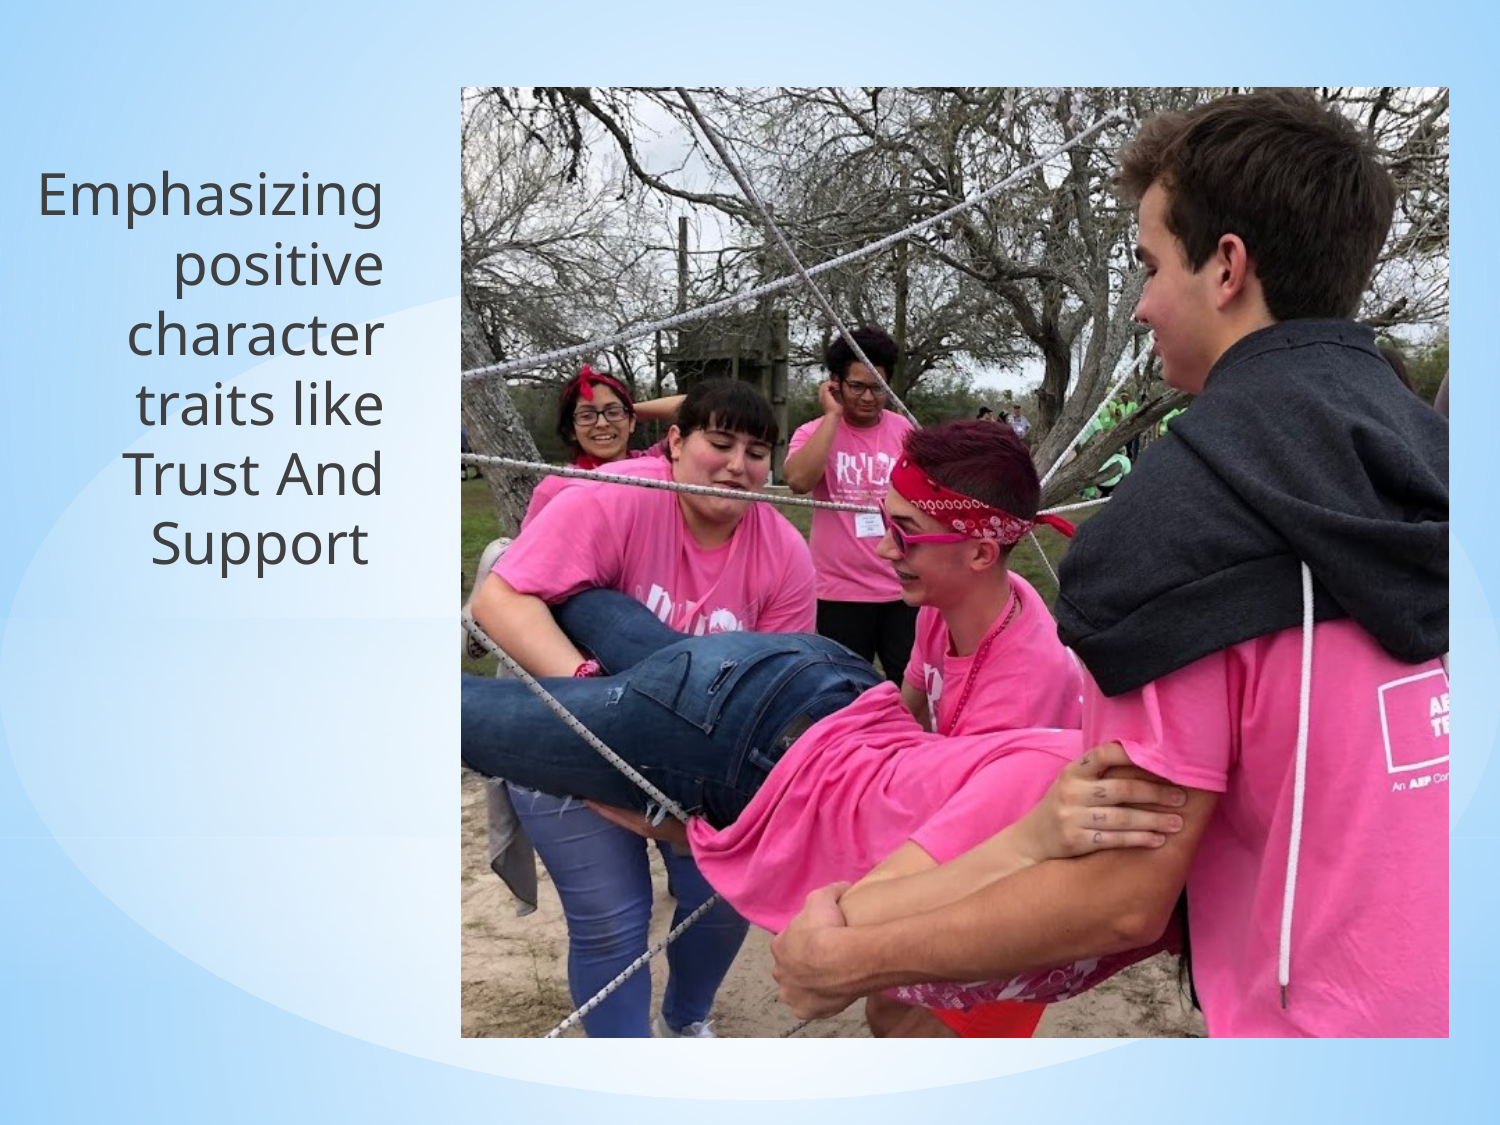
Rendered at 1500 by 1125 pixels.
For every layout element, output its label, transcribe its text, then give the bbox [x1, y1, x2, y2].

list Emphasizing positive character traits like Trust And Support [12, 149, 400, 1013]
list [460, 87, 1449, 1038]
